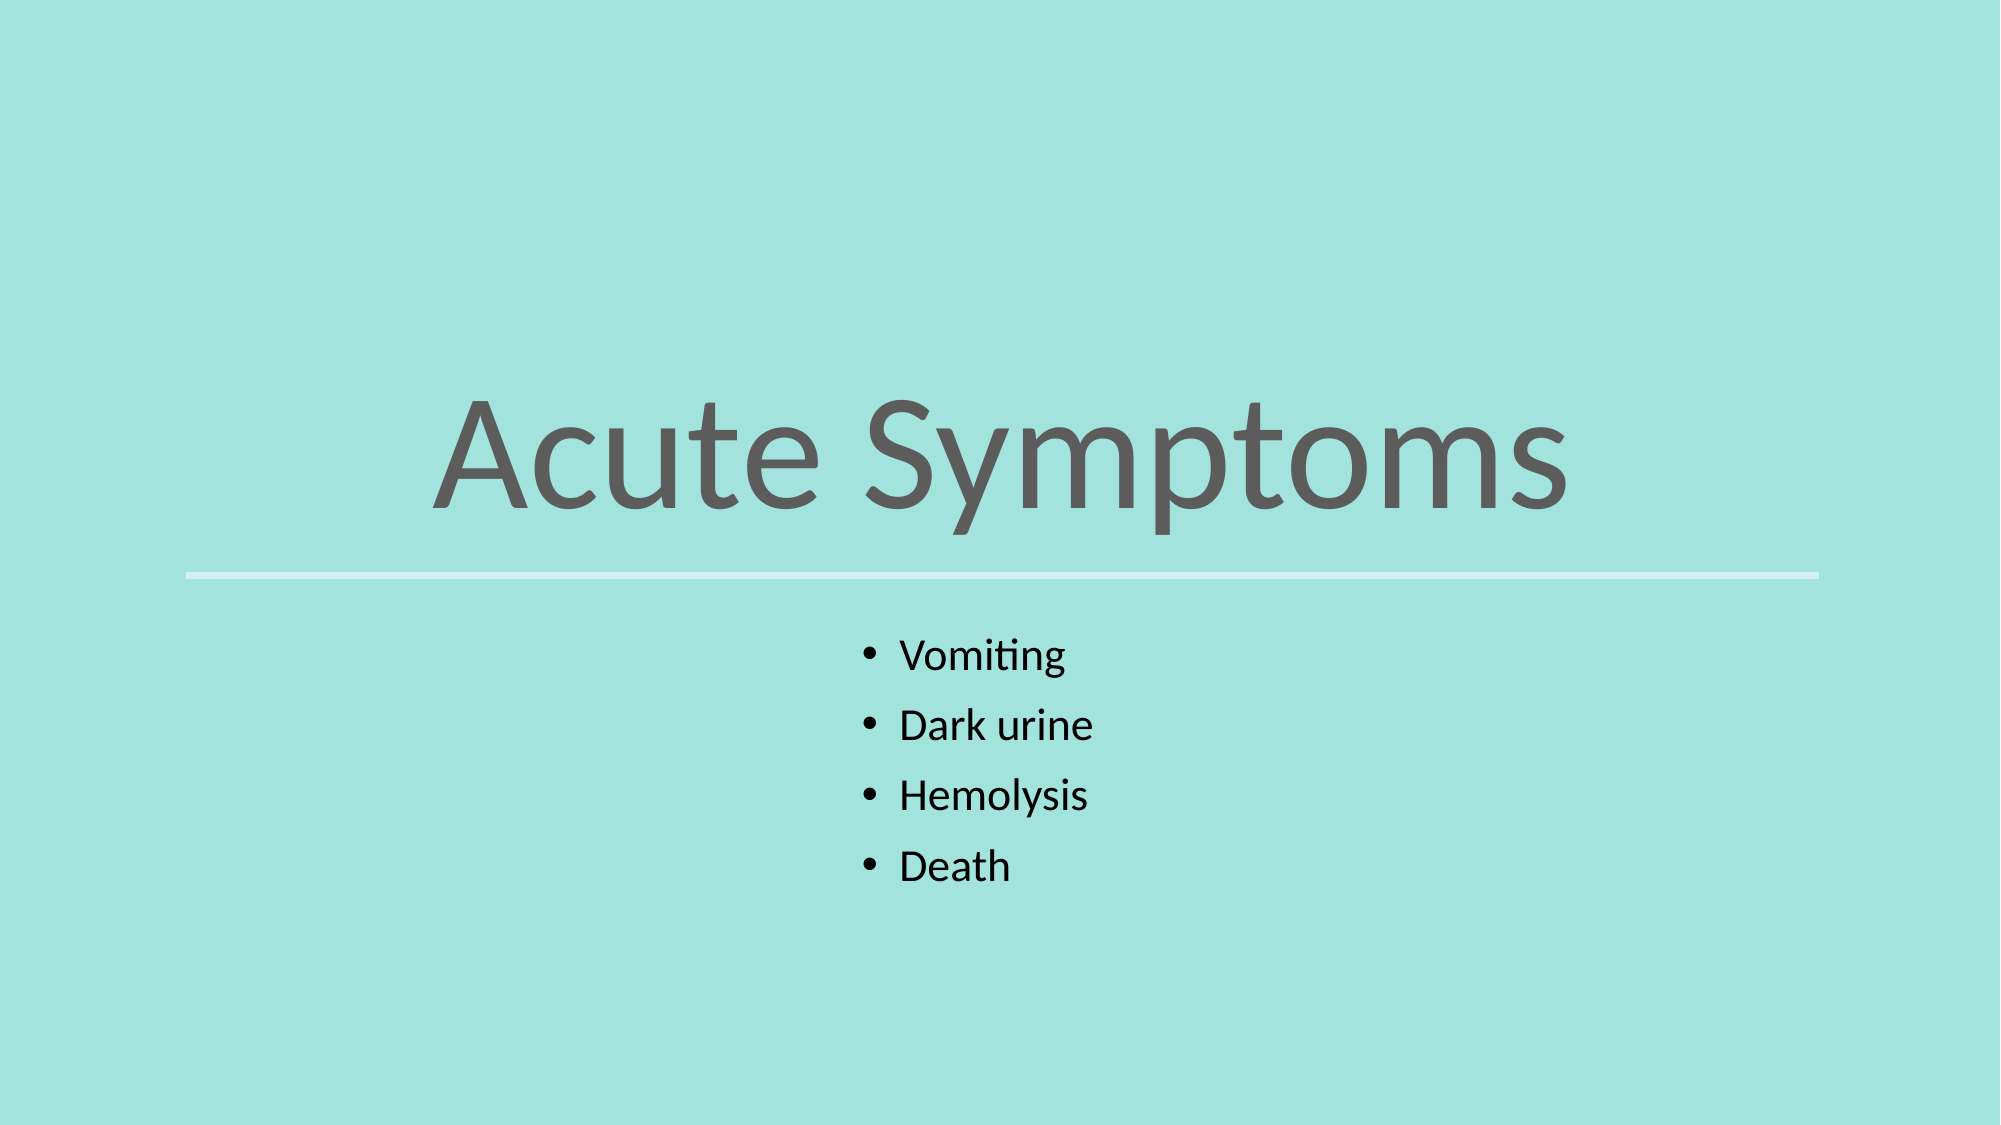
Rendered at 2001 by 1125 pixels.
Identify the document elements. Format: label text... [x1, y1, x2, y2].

title Acute Symptoms [186, 371, 1820, 560]
text_box [0, 0, 2000, 1125]
list Vomiting Dark urine Hemolysis Death [846, 615, 2000, 915]
